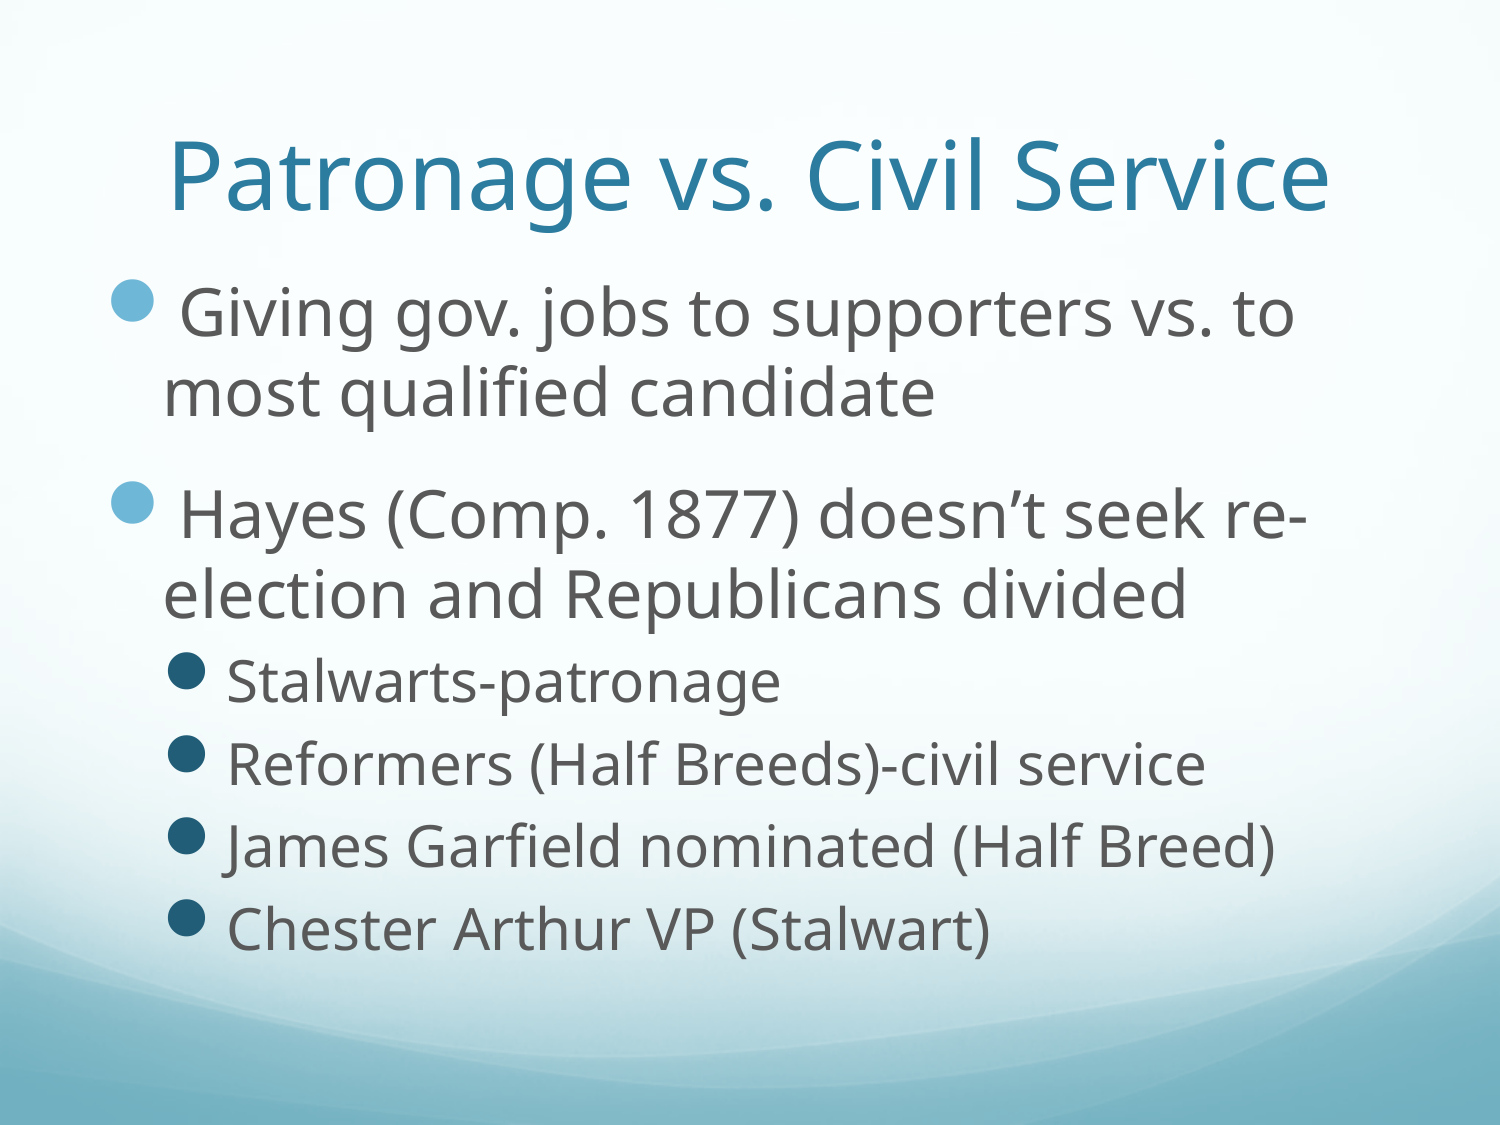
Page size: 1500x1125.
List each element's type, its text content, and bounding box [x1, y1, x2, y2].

list Giving gov. jobs to supporters vs. to most qualified candidate Hayes (Comp. 1877) doesn’t seek re-election and Republicans divided Stalwarts-patronage Reformers (Half Breeds)-civil service James Garfield nominated (Half Breed) Chester Arthur VP (Stalwart) [90, 262, 1410, 975]
title Patronage vs. Civil Service [90, 17, 1410, 237]
